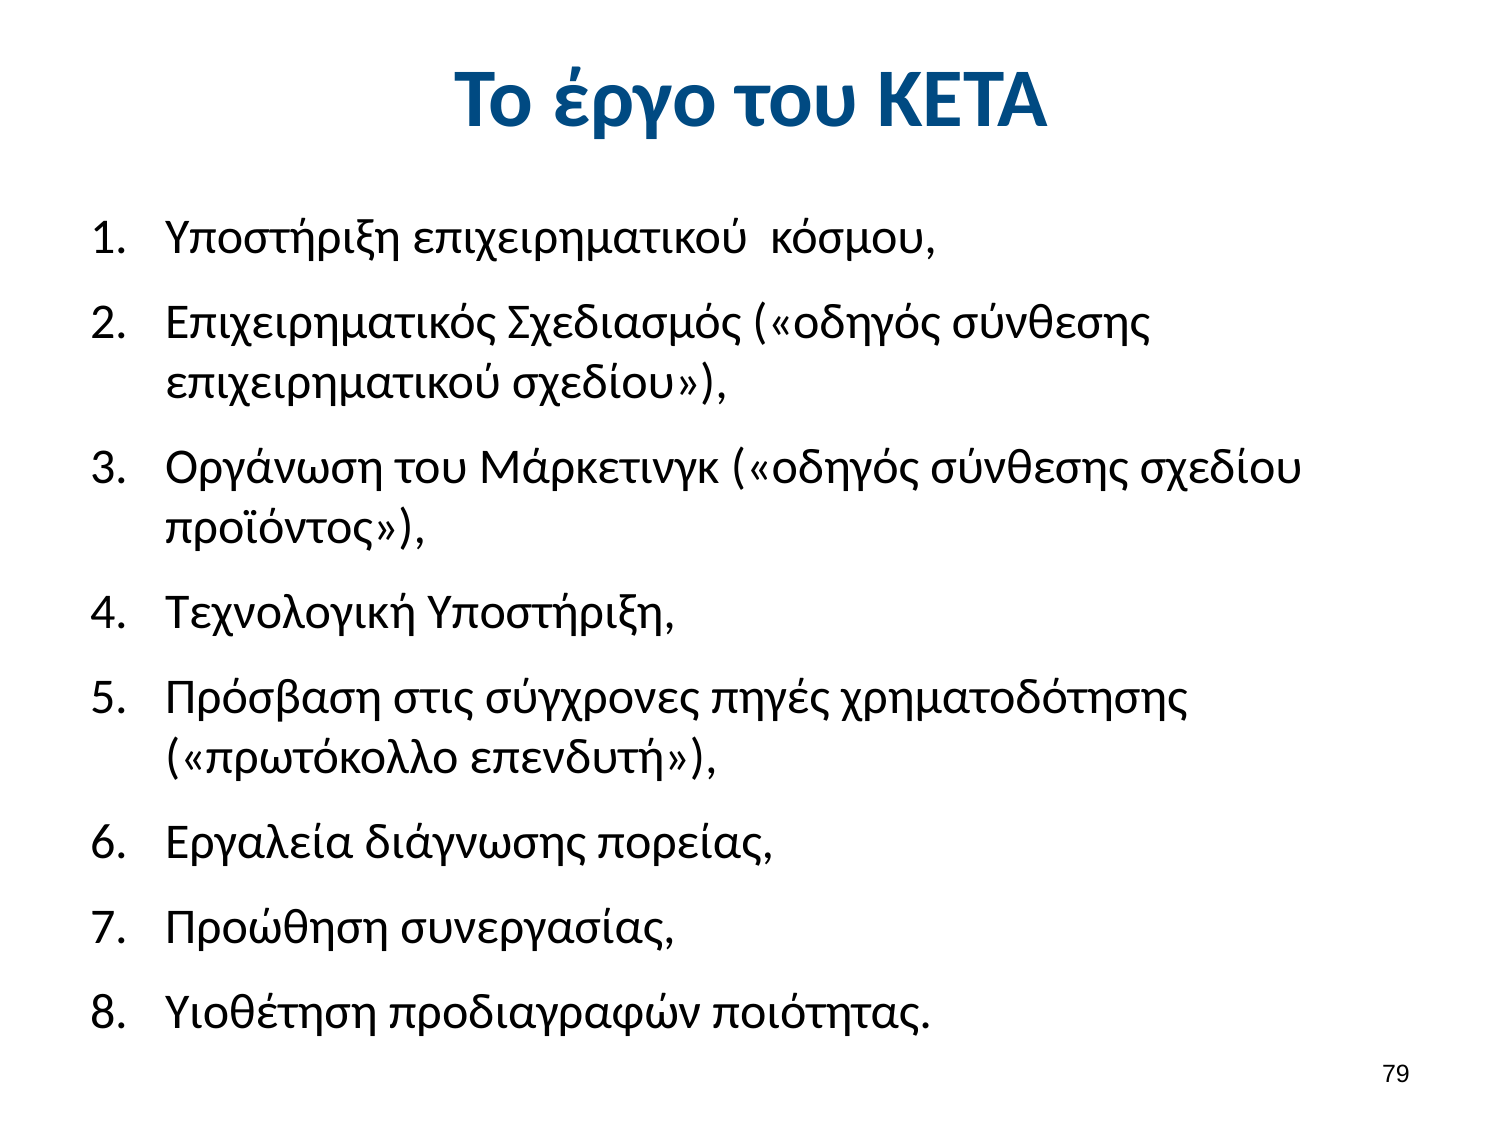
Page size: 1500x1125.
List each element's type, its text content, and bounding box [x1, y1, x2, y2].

slide_number 78 [1074, 1042, 1425, 1103]
title Το έργο του ΚΕΤΑ [76, 19, 1427, 169]
list Υποστήριξη επιχειρηματικού κόσμου, Επιχειρηματικός Σχεδιασμός («οδηγός σύνθεσης επιχειρηματικού σχεδίου»), Οργάνωση του Μάρκετινγκ («οδηγός σύνθεσης σχεδίου προϊόντος»), Τεχνολογική Υποστήριξη, Πρόσβαση στις σύγχρονες πηγές χρηματοδότησης («πρωτόκολλο επενδυτή»), Εργαλεία διάγνωσης πορείας, Προώθηση συνεργασίας, Υιοθέτηση προδιαγραφών ποιότητας. [75, 196, 1459, 1059]
